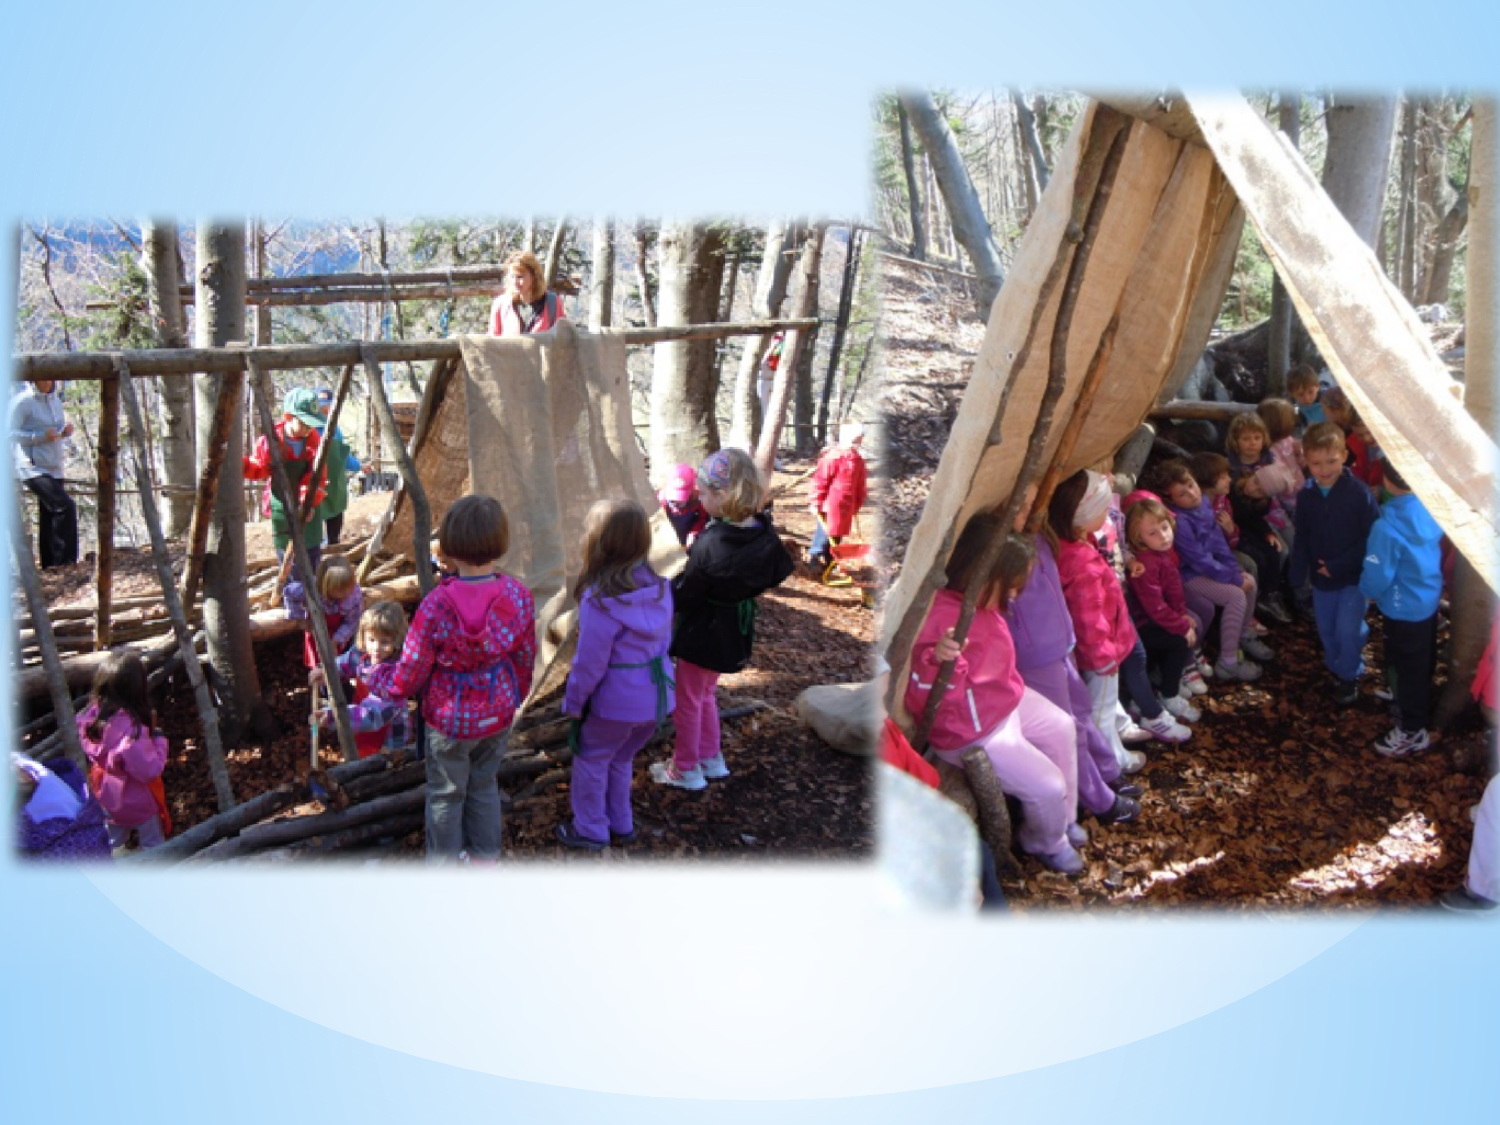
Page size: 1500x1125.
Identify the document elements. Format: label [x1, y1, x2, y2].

list [860, 77, 1500, 929]
picture [0, 207, 894, 880]
